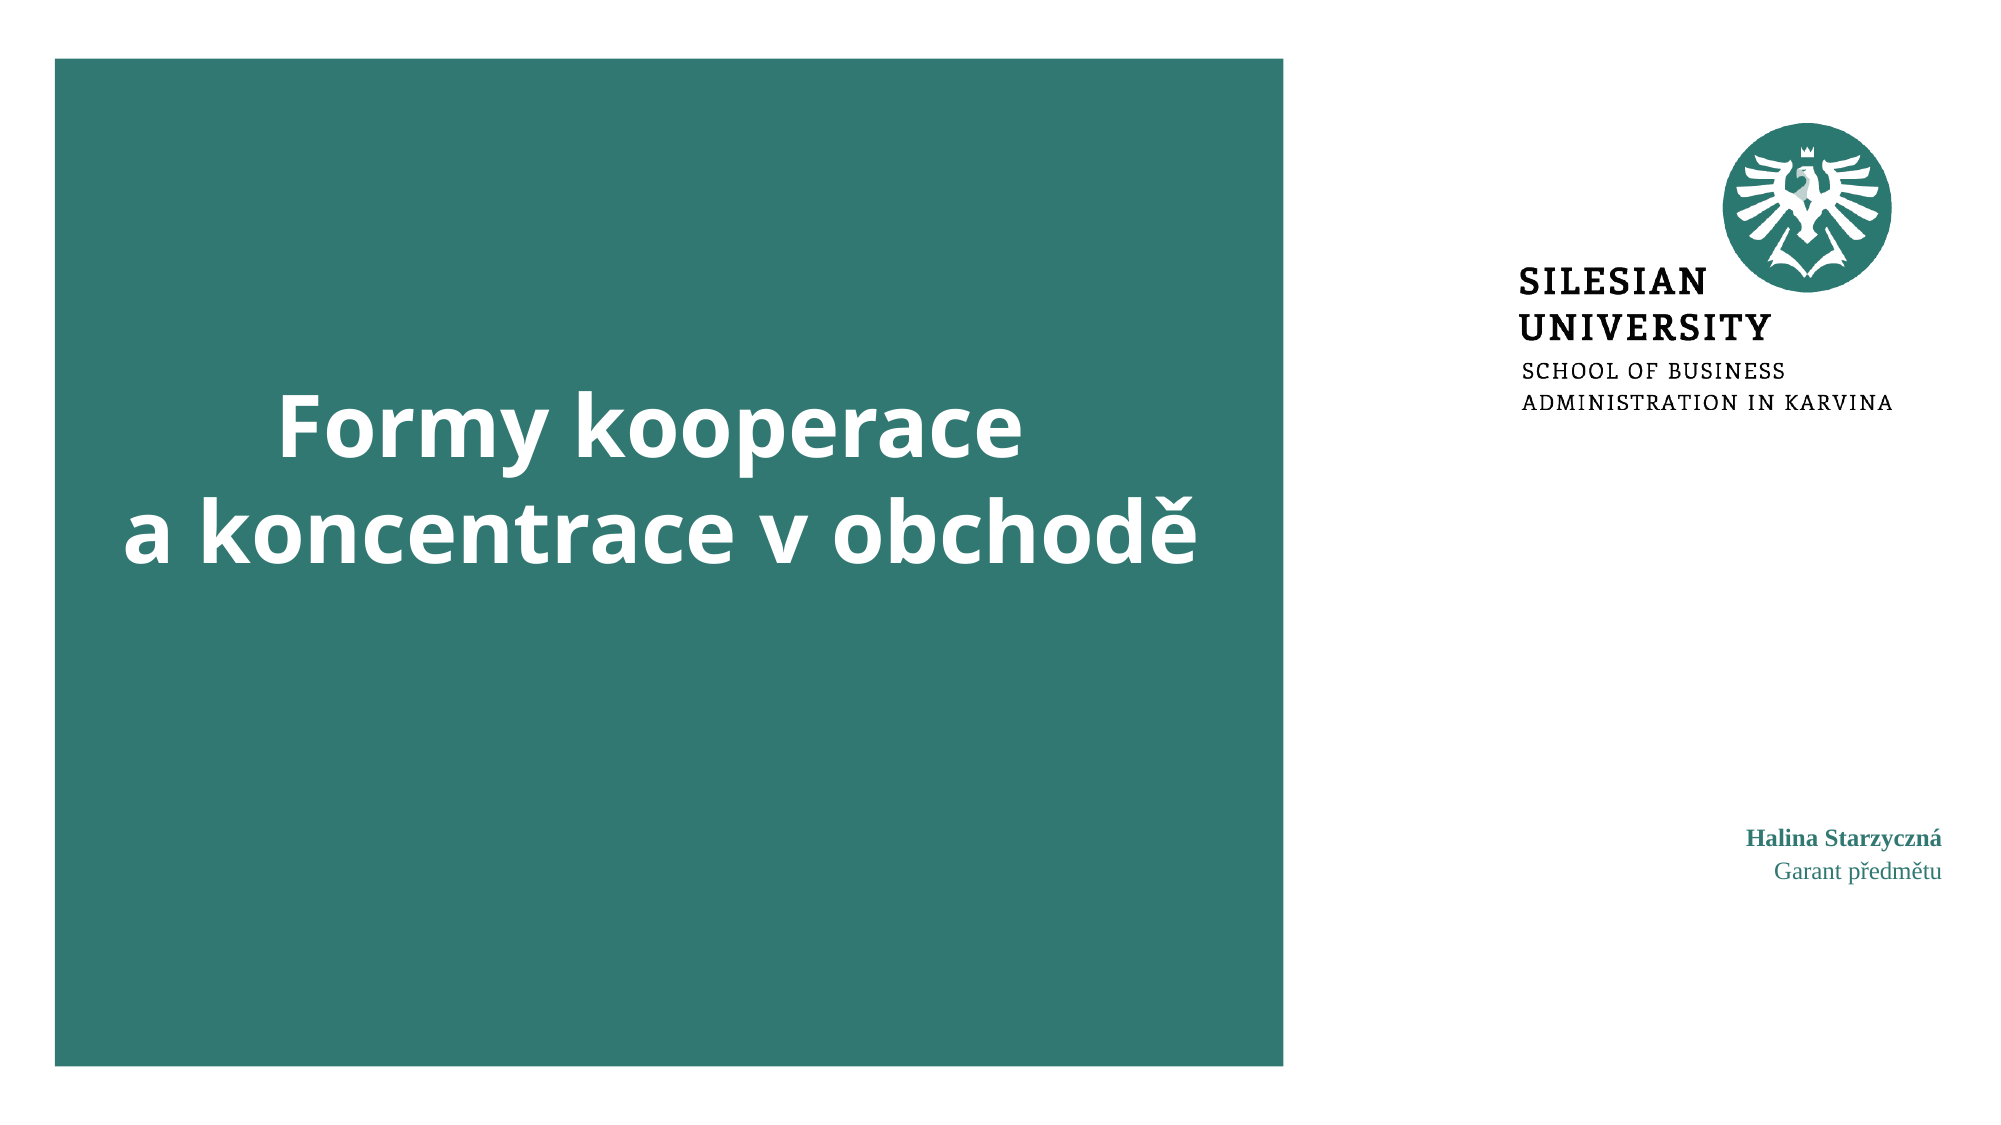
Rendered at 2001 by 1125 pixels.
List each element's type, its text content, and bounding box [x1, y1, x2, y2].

text_box [54, 57, 1284, 1068]
text_box Halina Starzyczná Garant předmětu [1521, 814, 1963, 1067]
title Formy kooperace a koncentrace v obchodě [102, 153, 1221, 626]
picture [1519, 123, 1892, 410]
